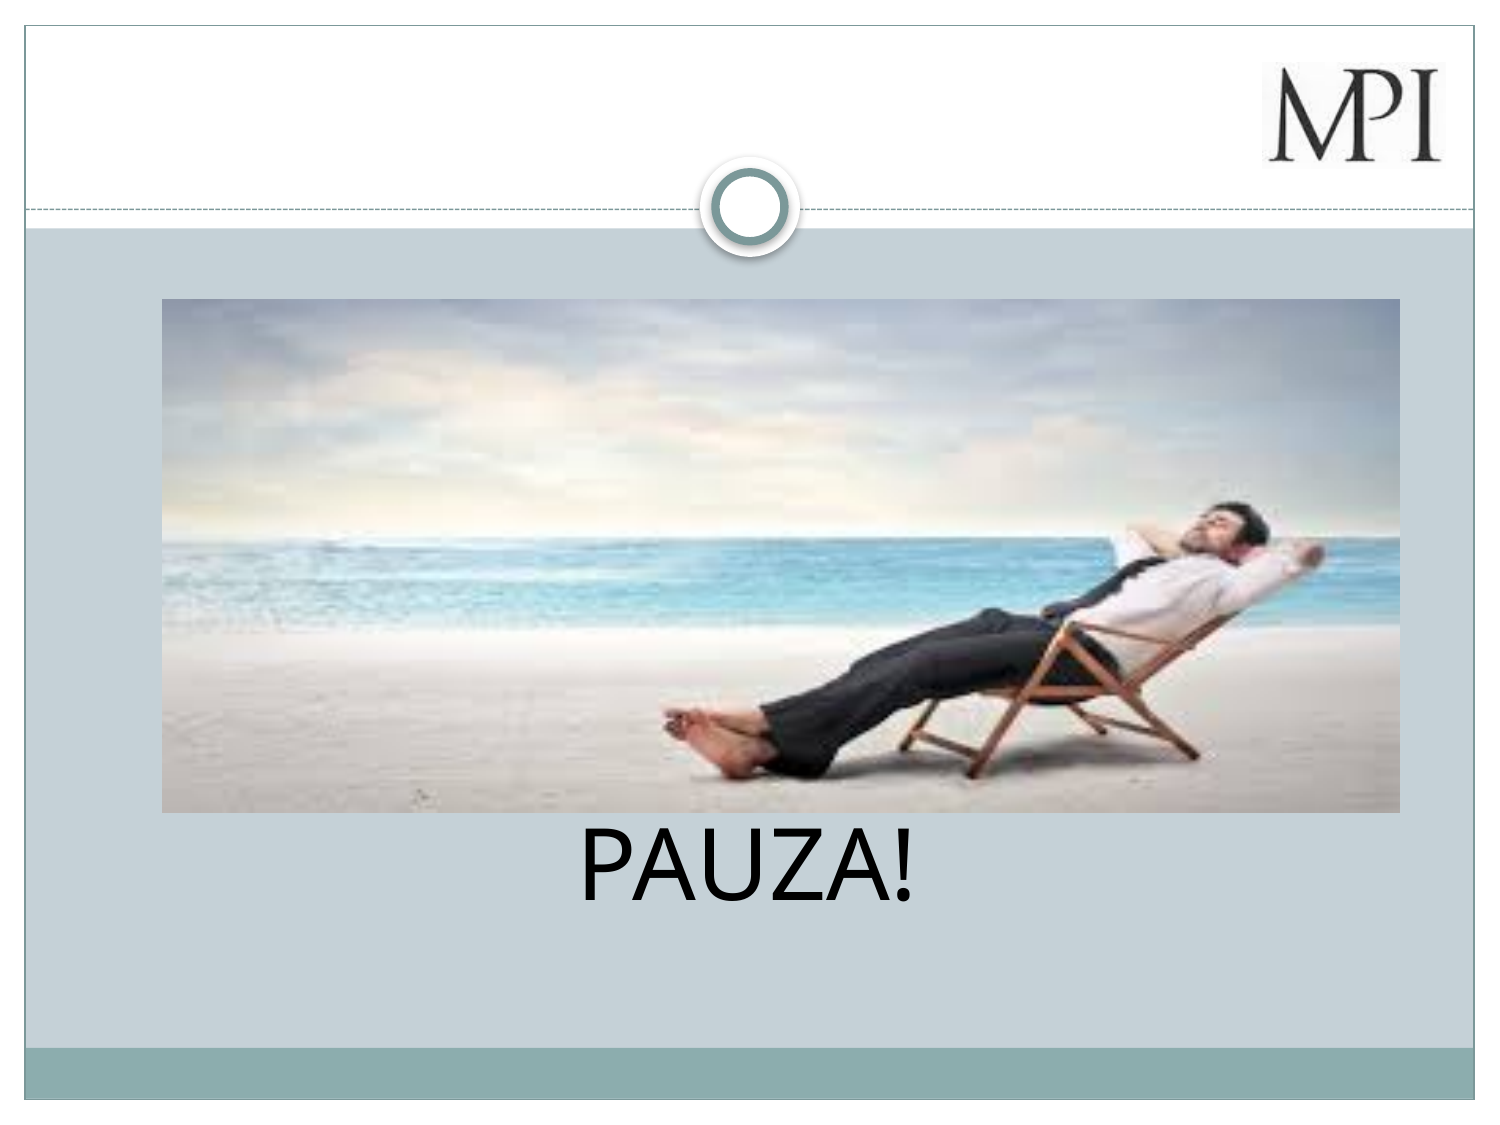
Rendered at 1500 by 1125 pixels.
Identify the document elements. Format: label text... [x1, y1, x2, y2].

list PAUZA! [49, 250, 1445, 1001]
picture [162, 299, 1401, 813]
picture [1262, 62, 1446, 169]
